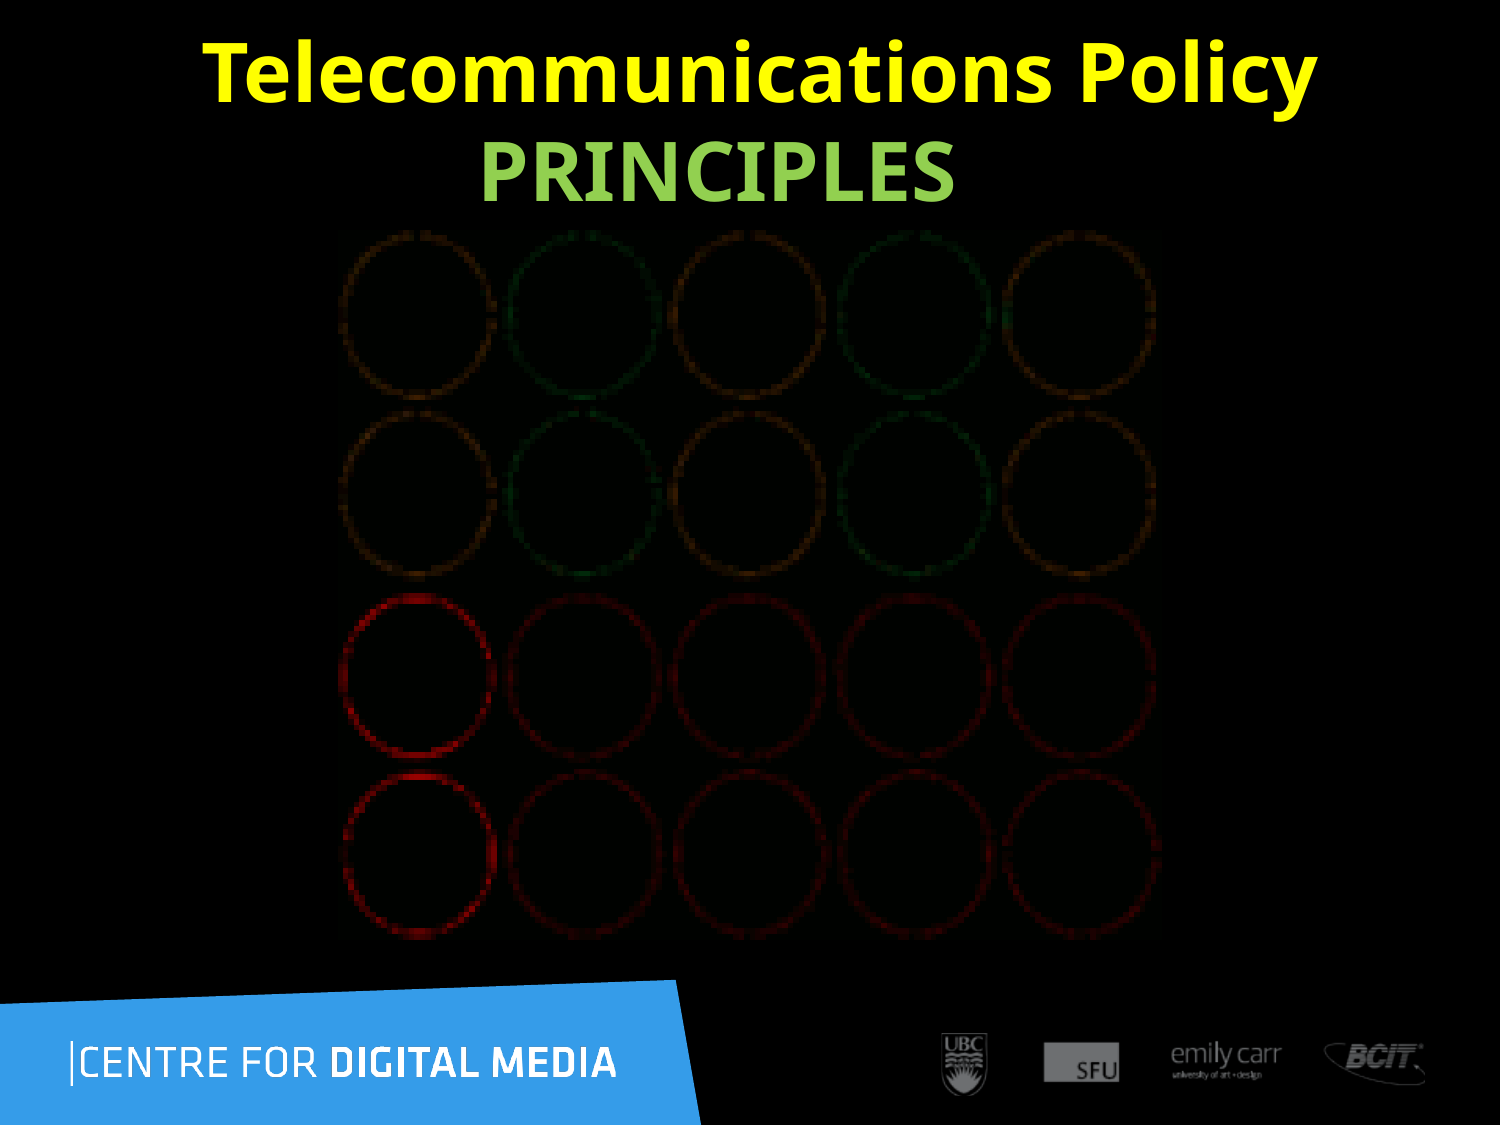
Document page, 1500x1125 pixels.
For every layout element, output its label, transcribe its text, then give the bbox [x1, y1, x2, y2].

title Telecommunications Policy PRINCIPLES [0, 7, 1500, 231]
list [74, 230, 1426, 940]
